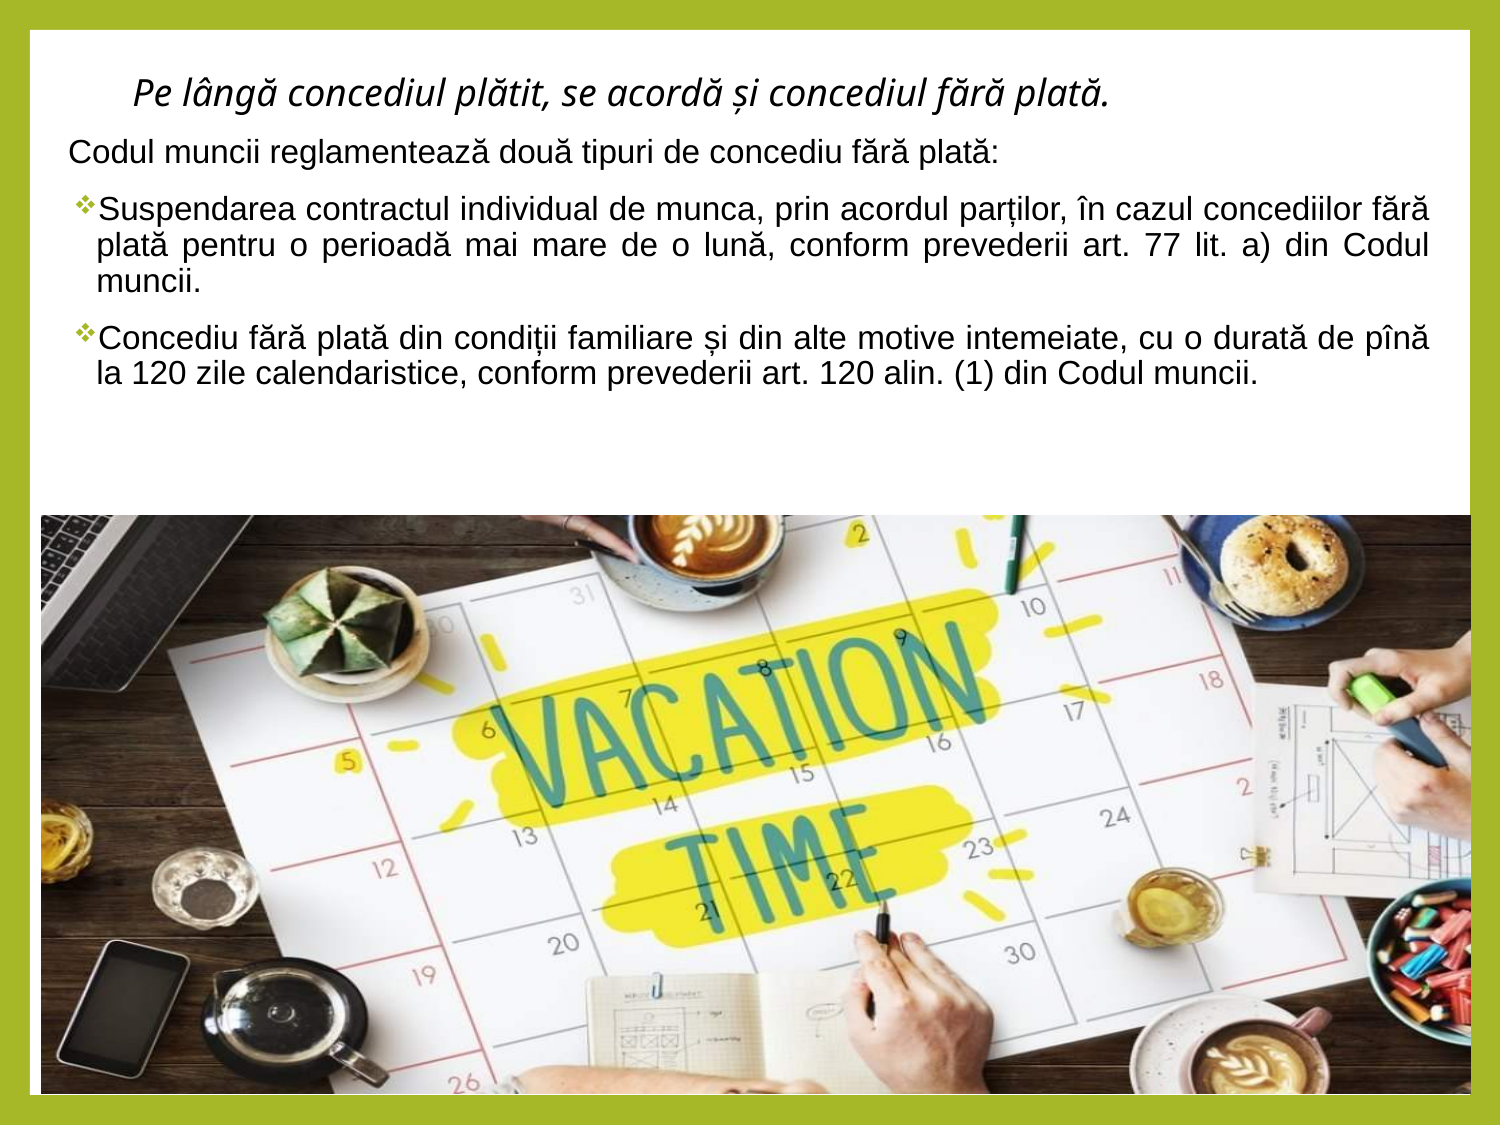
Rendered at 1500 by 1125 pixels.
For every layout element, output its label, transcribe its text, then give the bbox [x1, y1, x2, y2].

list Pe lângă concediul plătit, se acordă și concediul fără plată. Codul muncii reglamentează două tipuri de concediu fără plată: Suspendarea contractul individual de munca, prin acordul parților, în cazul concediilor fără plată pentru o perioadă mai mare de o lună, conform prevederii art. 77 lit. a) din Codul muncii. Concediu fără plată din condiții familiare și din alte motive intemeiate, cu o durată de pînă la 120 zile calendaristice, conform prevederii art. 120 alin. (1) din Codul muncii. [53, 66, 1447, 513]
picture [40, 514, 1471, 1095]
